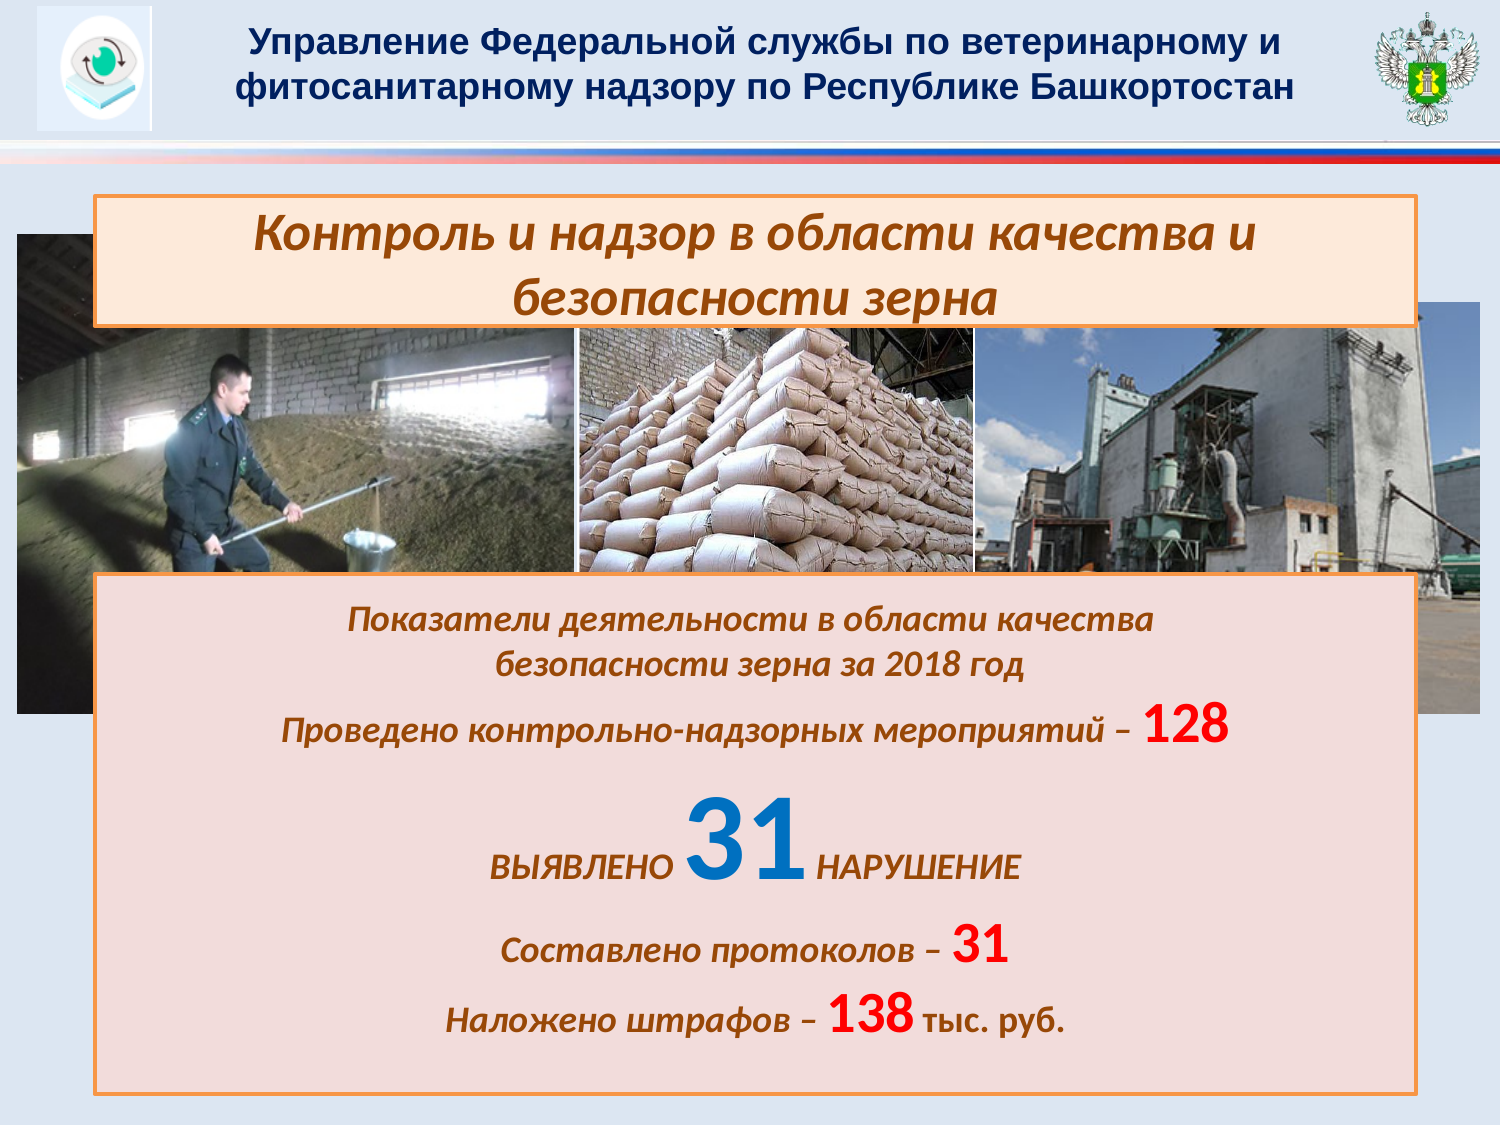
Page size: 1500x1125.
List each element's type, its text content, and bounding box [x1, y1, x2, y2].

picture [577, 302, 1481, 714]
picture [0, 140, 1500, 165]
text_box Показатели деятельности в области качества безопасности зерна за 2018 год Проведено контрольно-надзорных мероприятий – 128 ВЫЯВЛЕНО 31 НАРУШЕНИЕ Составлено протоколов – 31 Наложено штрафов – 138 тыс. руб. [93, 625, 1418, 1096]
text_box Управление Федеральной службы по ветеринарному и фитосанитарному надзору по Республике Башкортостан [171, 9, 1360, 115]
picture [17, 234, 575, 714]
picture [1374, 12, 1481, 128]
picture [37, 5, 153, 132]
text_box Контроль и надзор в области качества и безопасности зерна [93, 194, 1418, 313]
